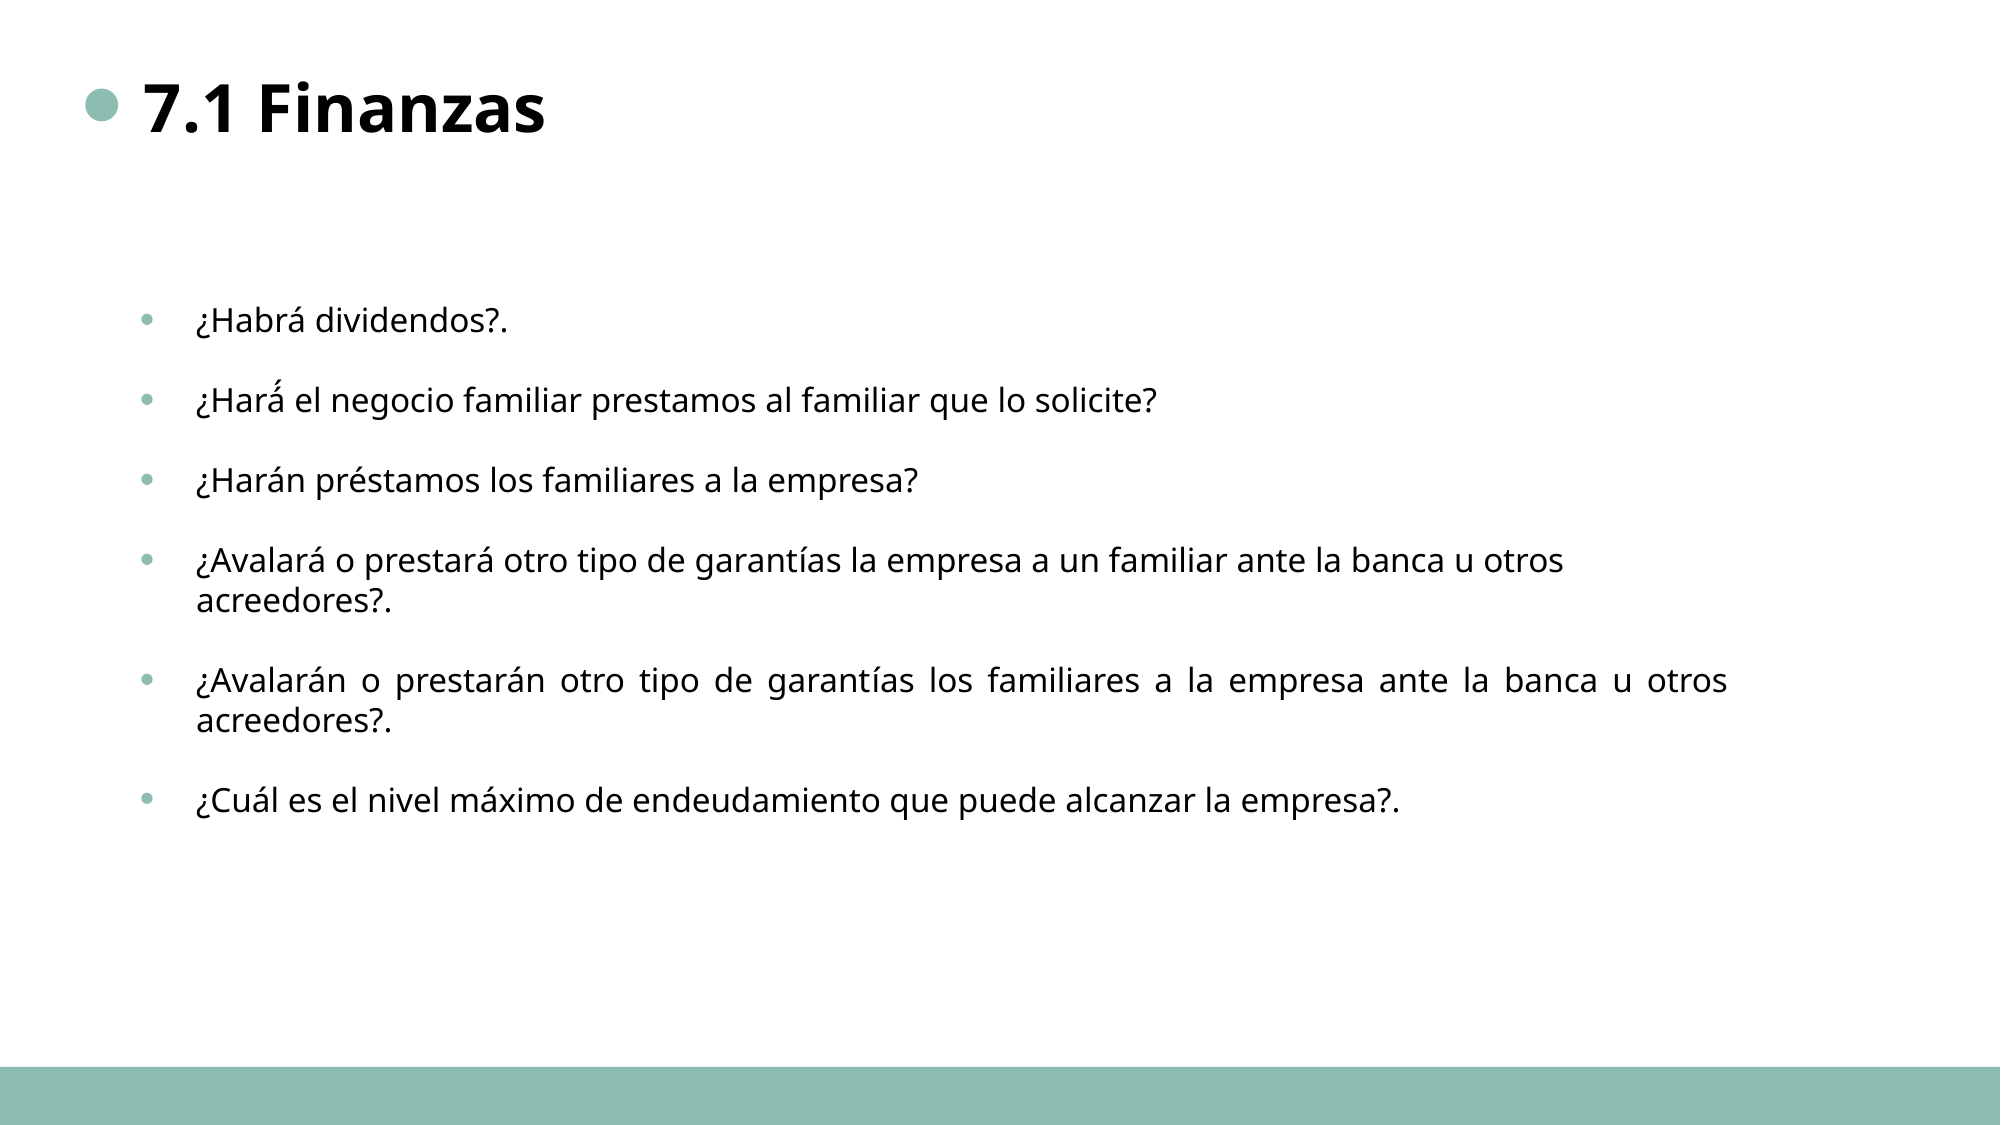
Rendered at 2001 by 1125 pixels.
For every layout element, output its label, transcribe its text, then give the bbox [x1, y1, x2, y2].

text_box ¿Habrá dividendos?. ¿Hará́ el negocio familiar prestamos al familiar que lo solicite? ¿Harán préstamos los familiares a la empresa? ¿Avalará o prestará otro tipo de garantías la empresa a un familiar ante la banca u otros acreedores?. ¿Avalarán o prestarán otro tipo de garantías los familiares a la empresa ante la banca u otros acreedores?. ¿Cuál es el nivel máximo de endeudamiento que puede alcanzar la empresa?. [125, 292, 1745, 827]
text_box [0, 1066, 2000, 1125]
text_box [84, 87, 120, 123]
text_box 7.1 Finanzas [129, 58, 563, 153]
